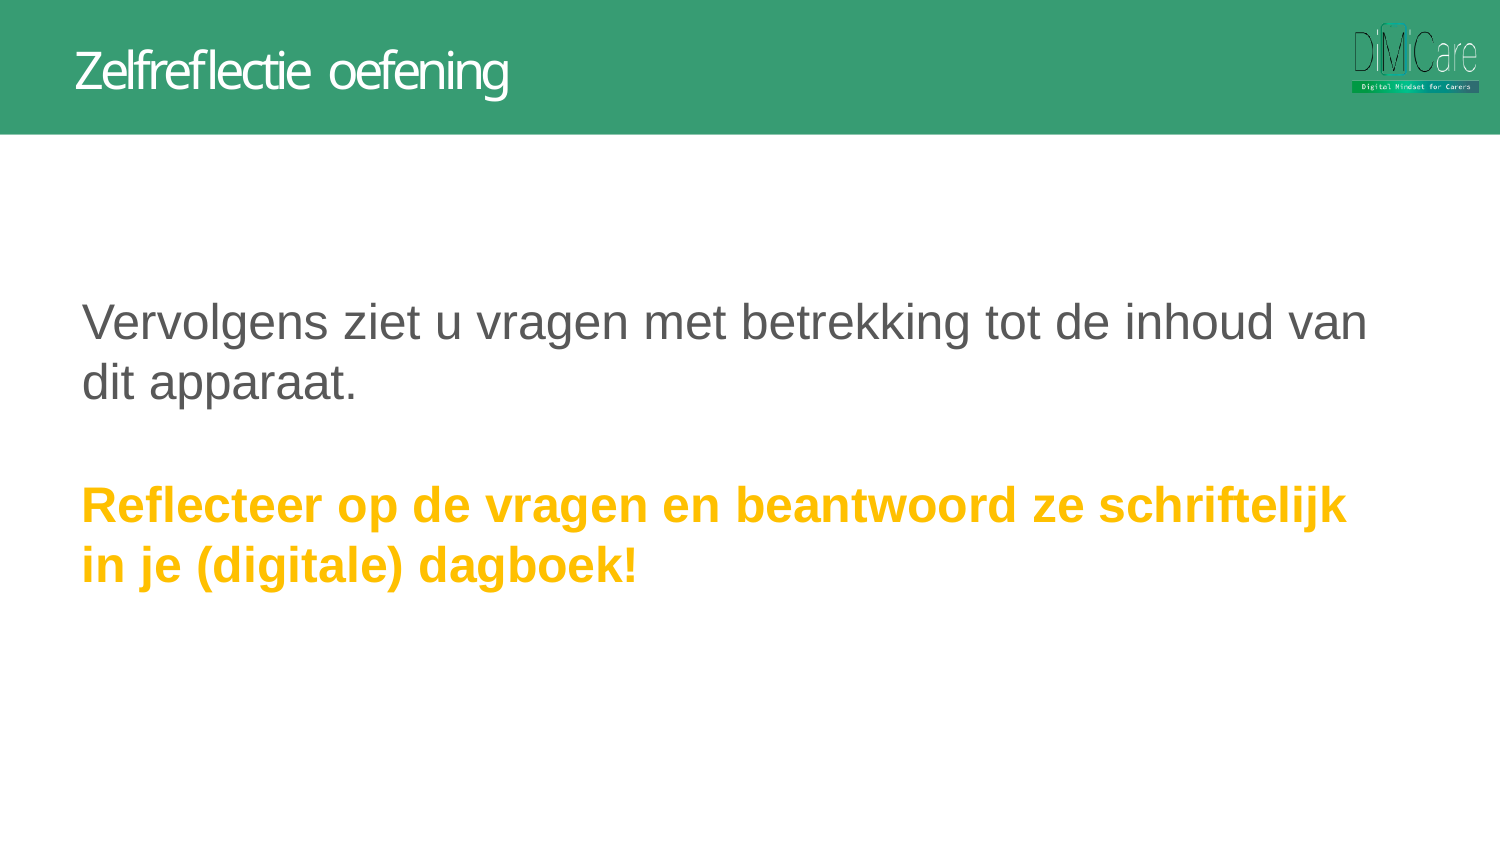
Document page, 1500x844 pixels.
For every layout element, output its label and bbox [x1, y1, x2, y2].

text_box [0, 0, 1500, 844]
